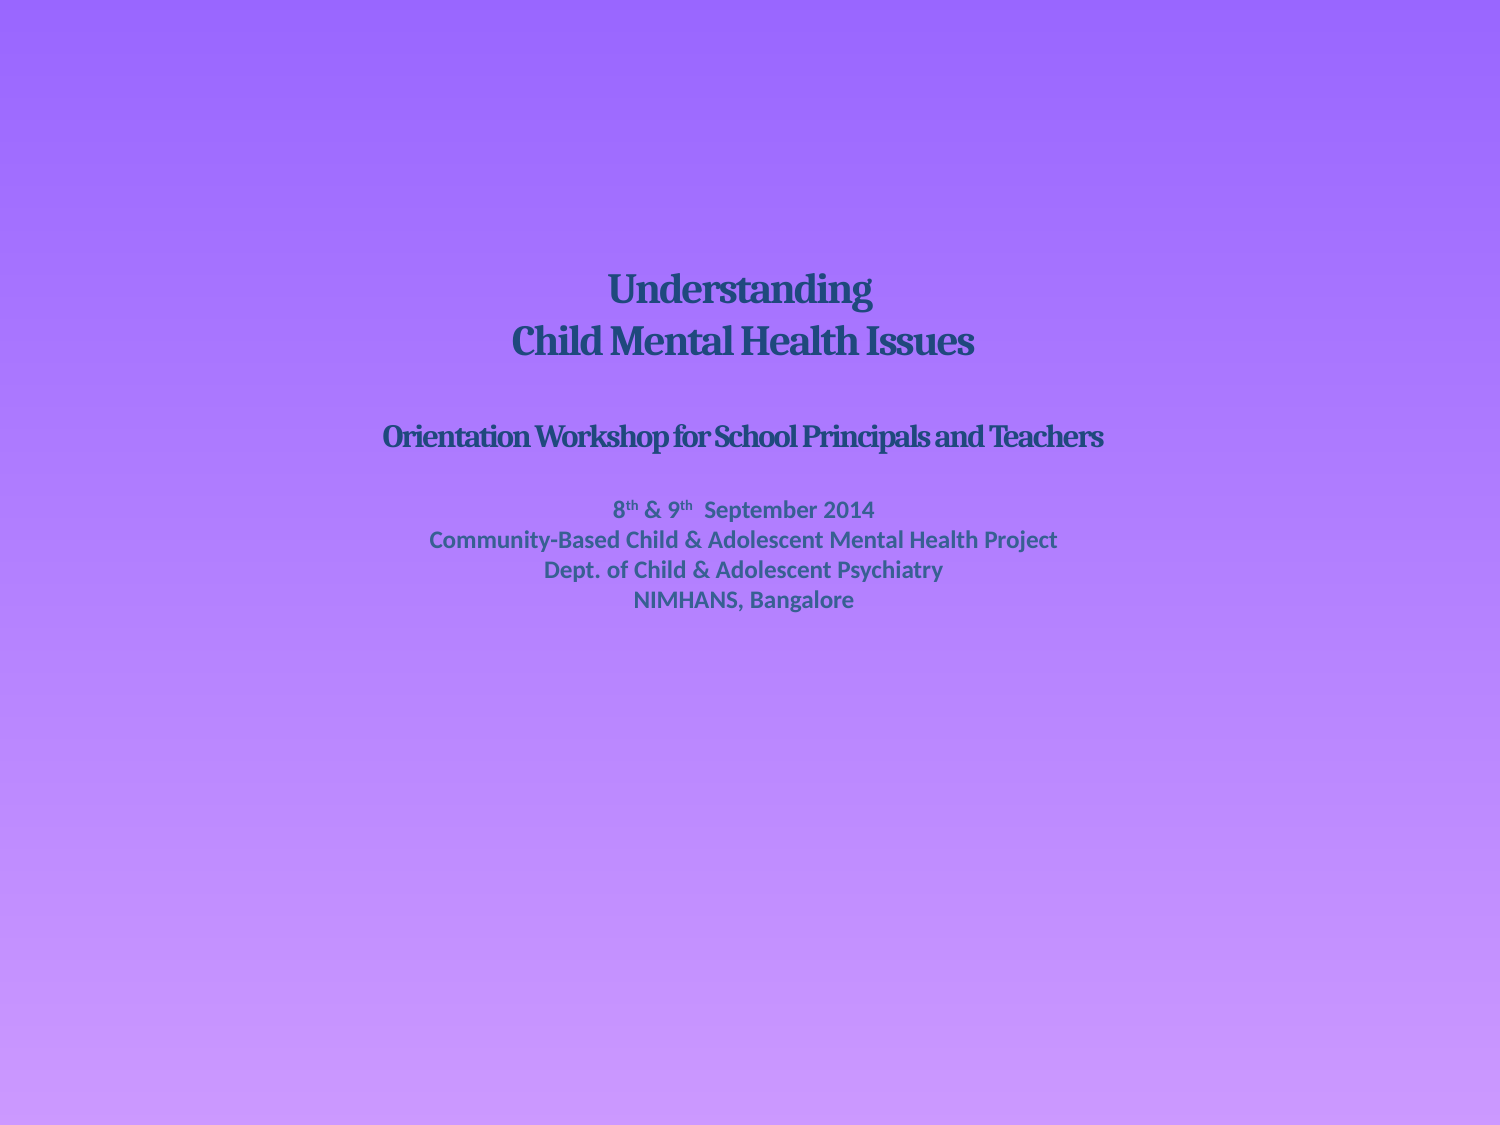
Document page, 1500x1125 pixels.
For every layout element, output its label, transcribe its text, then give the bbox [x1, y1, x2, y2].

title Understanding Child Mental Health Issues Orientation Workshop for School Principals and Teachers 8th & 9th September 2014 Community-Based Child & Adolescent Mental Health Project Dept. of Child & Adolescent Psychiatry NIMHANS, Bangalore [100, 54, 1388, 657]
